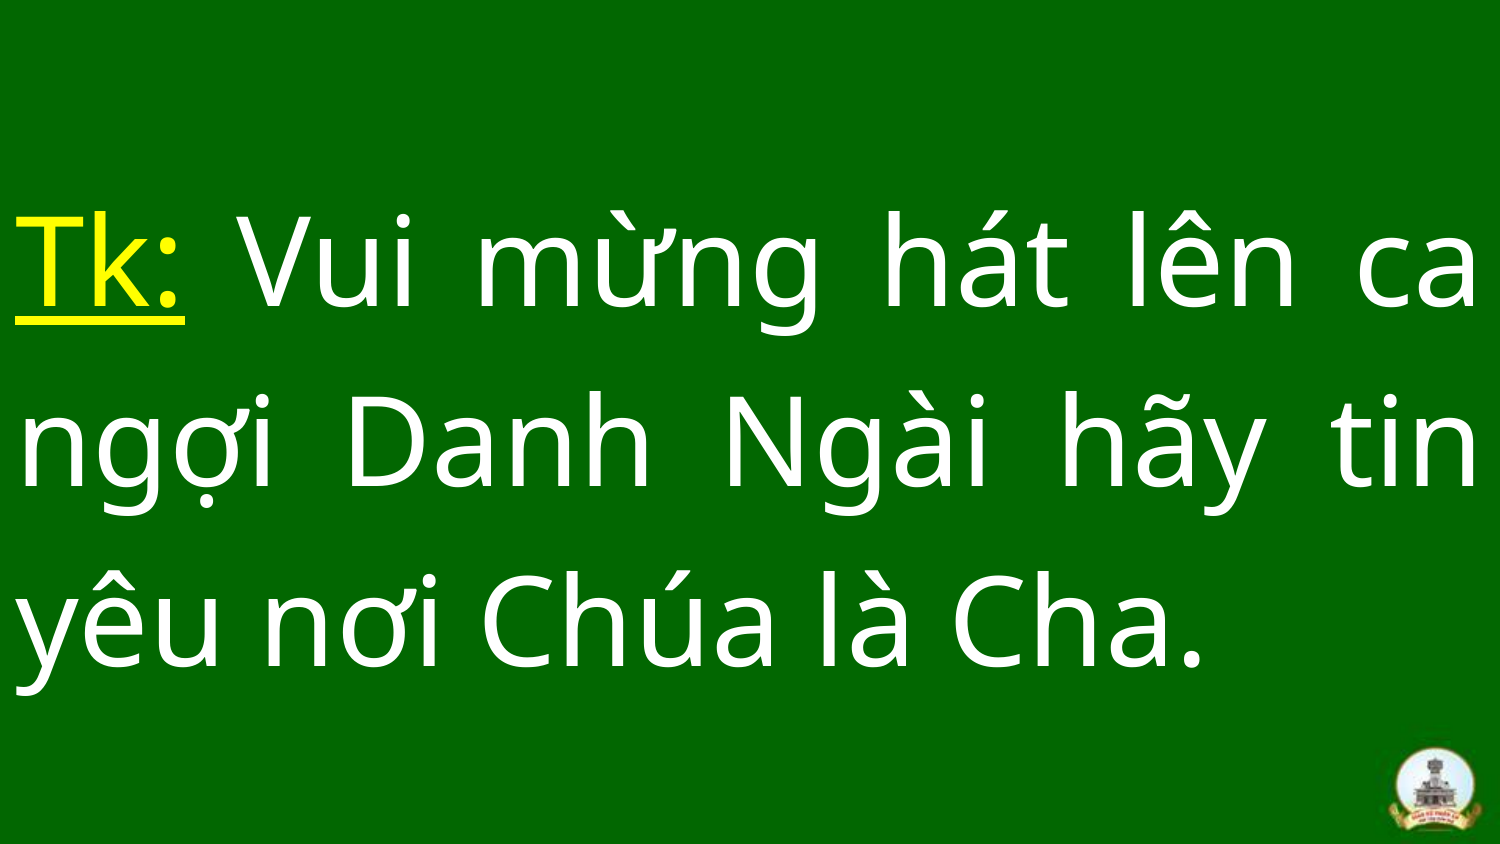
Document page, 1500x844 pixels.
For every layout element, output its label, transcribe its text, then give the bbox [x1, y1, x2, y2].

title Tk: Vui mừng hát lên ca ngợi Danh Ngài hãy tin yêu nơi Chúa là Cha. [0, 0, 1500, 844]
